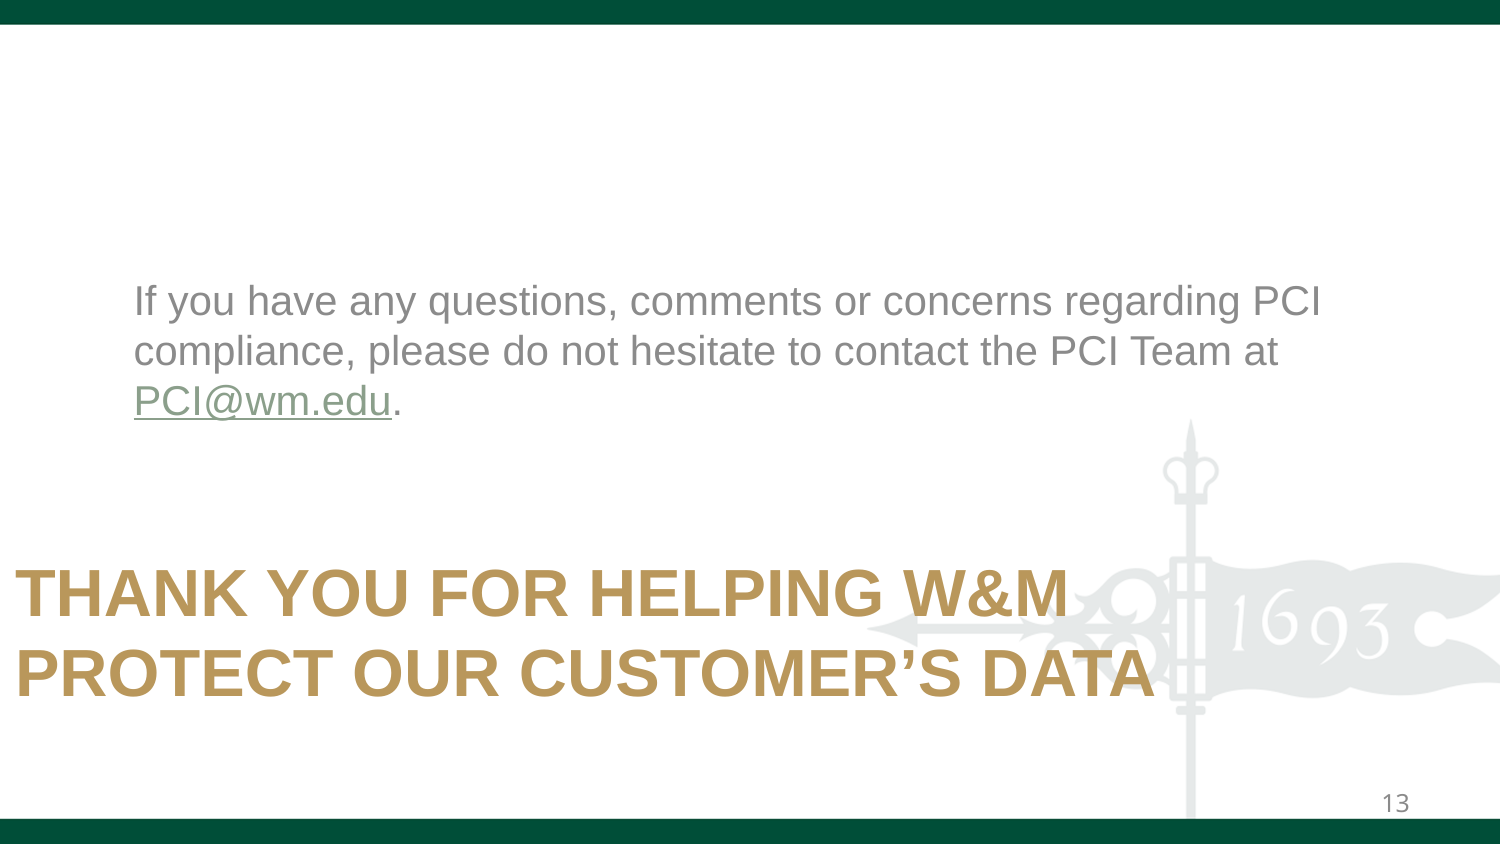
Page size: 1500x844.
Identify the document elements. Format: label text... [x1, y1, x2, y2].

picture [0, 0, 1500, 844]
slide_number 13 [1074, 782, 1425, 827]
title Thank You for Helping W&M protect our customer’s data [0, 542, 1275, 710]
list If you have any questions, comments or concerns regarding PCI compliance, please do not hesitate to contact the PCI Team at PCI@wm.edu. [118, 246, 1394, 432]
